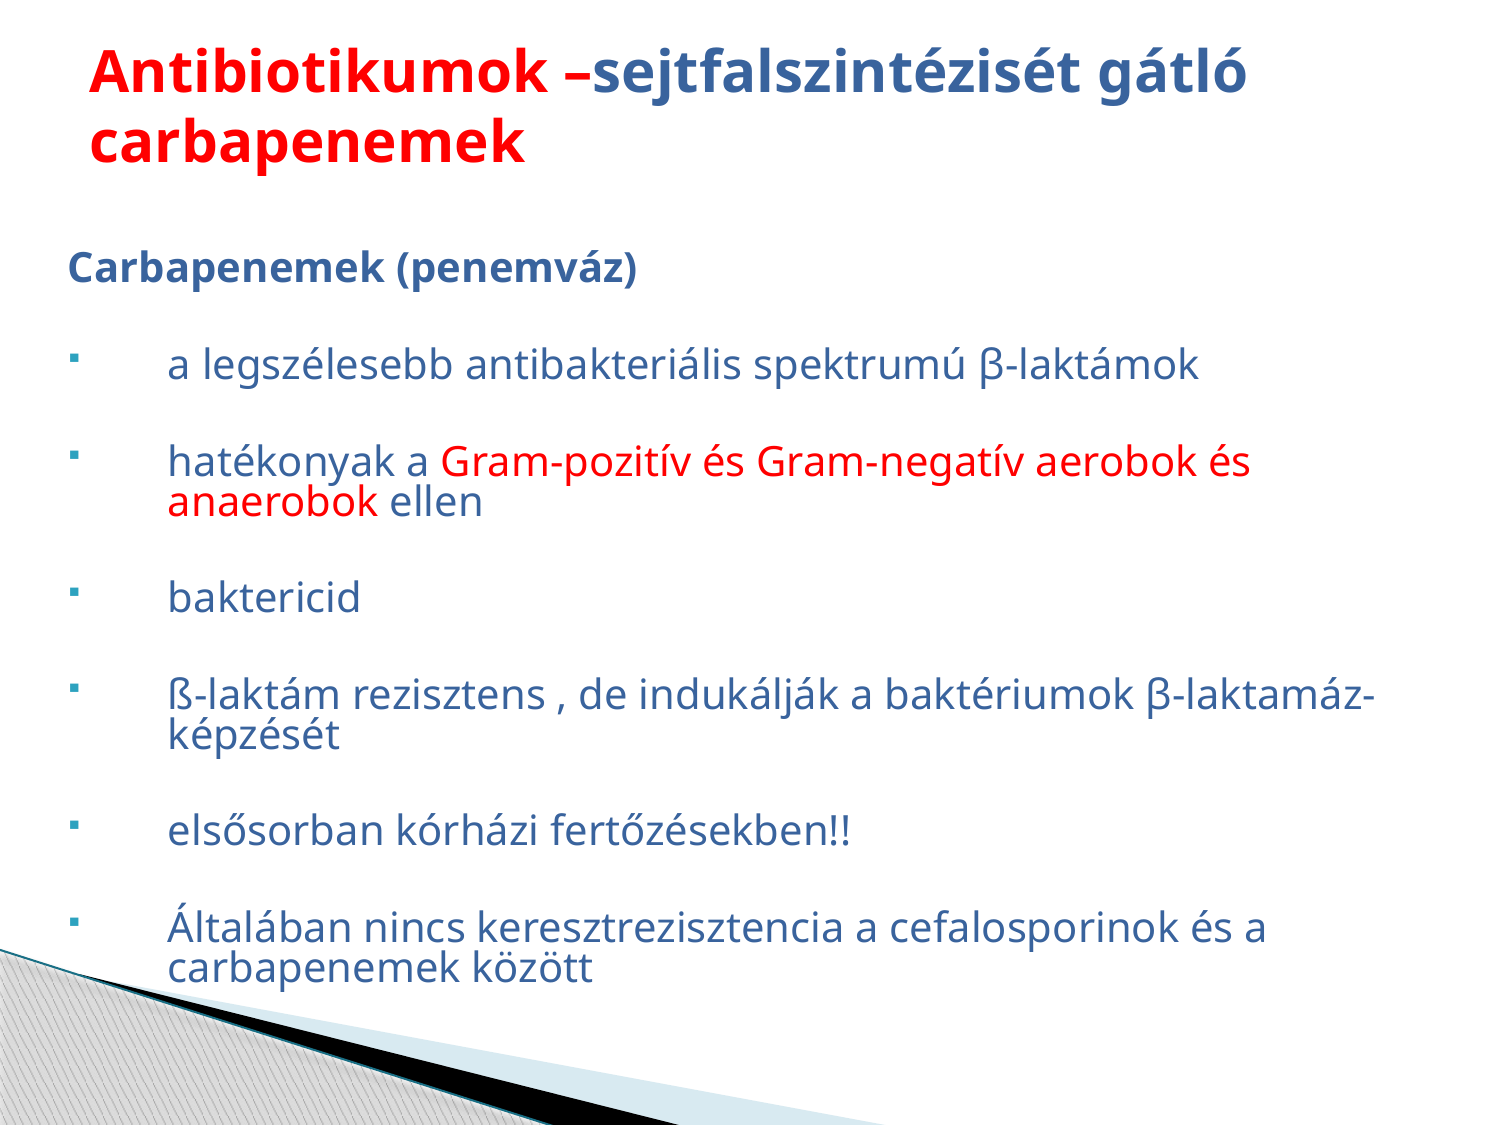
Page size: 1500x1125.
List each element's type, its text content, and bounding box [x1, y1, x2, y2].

title Antibiotikumok –sejtfalszintézisét gátló carbapenemek [75, 0, 1425, 209]
list Carbapenemek (penemváz) a legszélesebb antibakteriális spektrumú β-laktámok hatékonyak a Gram-pozitív és Gram-negatív aerobok és anaerobok ellen baktericid ß-laktám rezisztens , de indukálják a baktériumok β-laktamáz-képzését elsősorban kórházi fertőzésekben!! Általában nincs keresztrezisztencia a cefalosporinok és a carbapenemek között [53, 243, 1404, 998]
